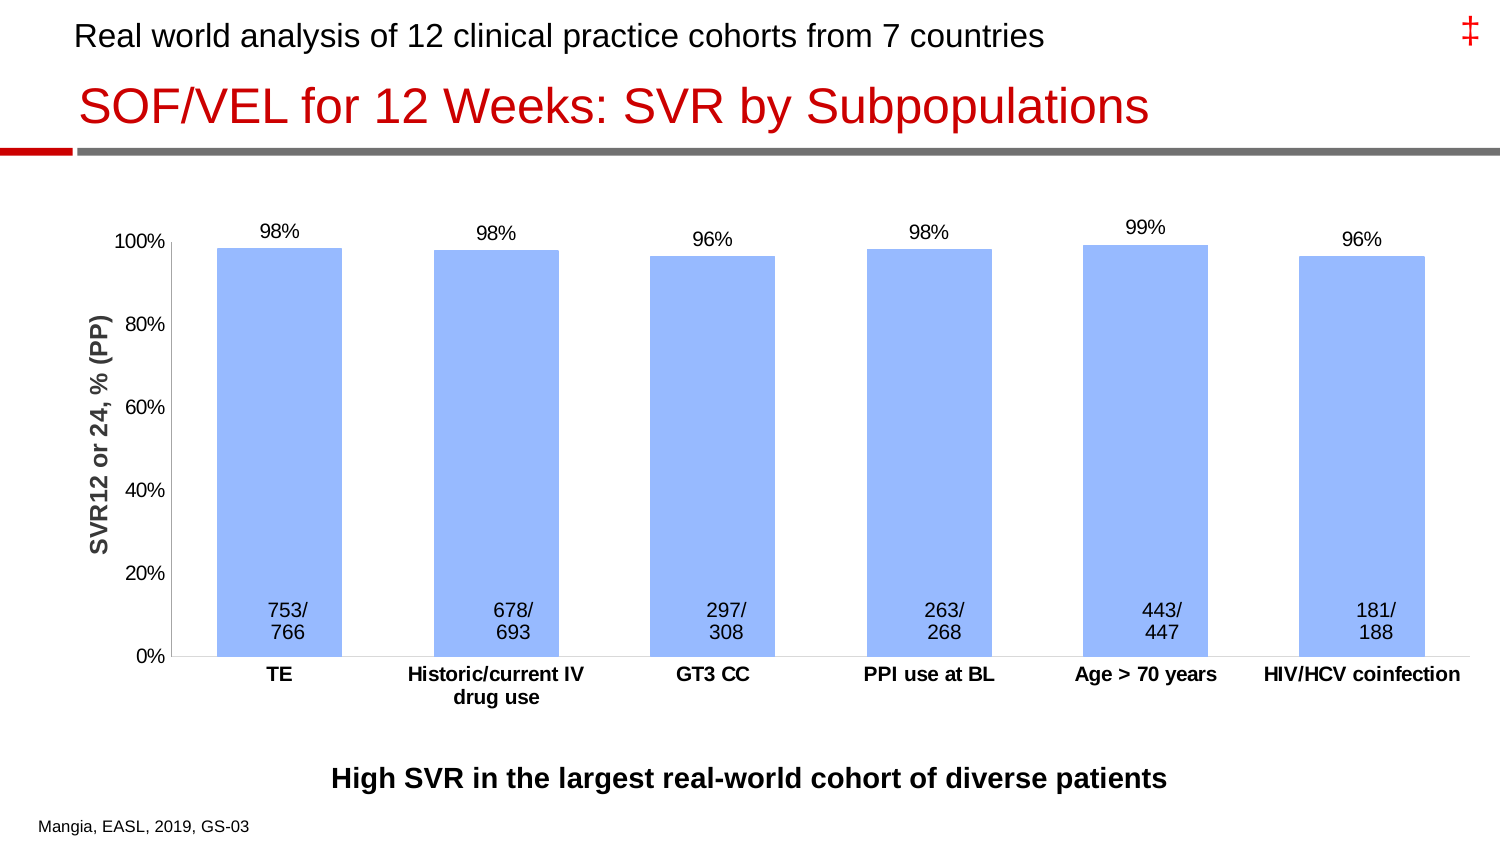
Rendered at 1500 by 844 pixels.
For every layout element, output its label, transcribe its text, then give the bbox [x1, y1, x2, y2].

chart [112, 148, 1500, 731]
footer Mangia, EASL, 2019, GS-03 [23, 809, 711, 844]
text_box SVR12 or 24, % (PP) [85, 312, 107, 559]
text_box ‡ [1448, 0, 1493, 57]
list Real world analysis of 12 clinical practice cohorts from 7 countries [73, 19, 1425, 57]
text_box High SVR in the largest real-world cohort of diverse patients [271, 739, 1229, 821]
title SOF/VEL for 12 Weeks: SVR by Subpopulations [78, 51, 1500, 135]
